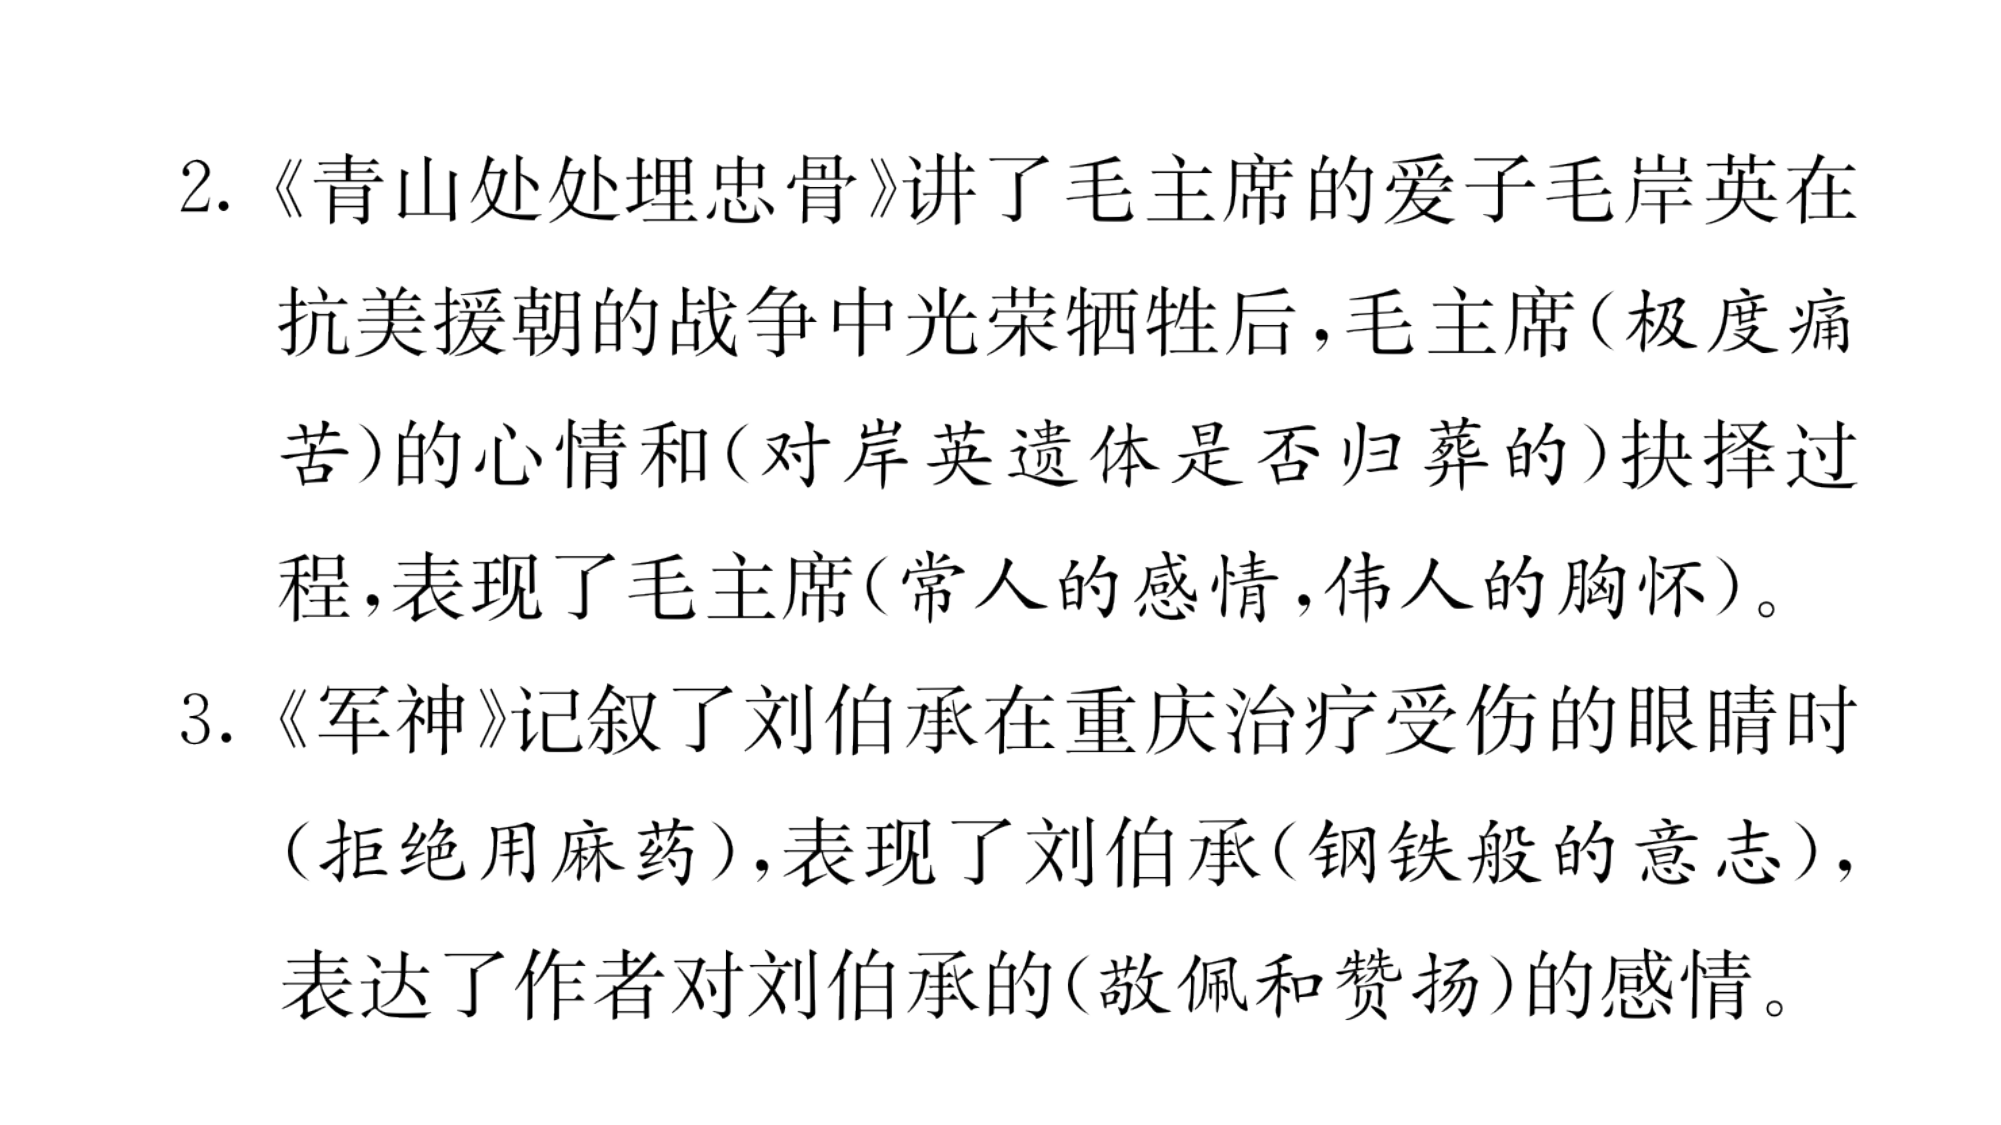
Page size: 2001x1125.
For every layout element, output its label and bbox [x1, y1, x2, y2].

picture [173, 118, 2000, 1038]
